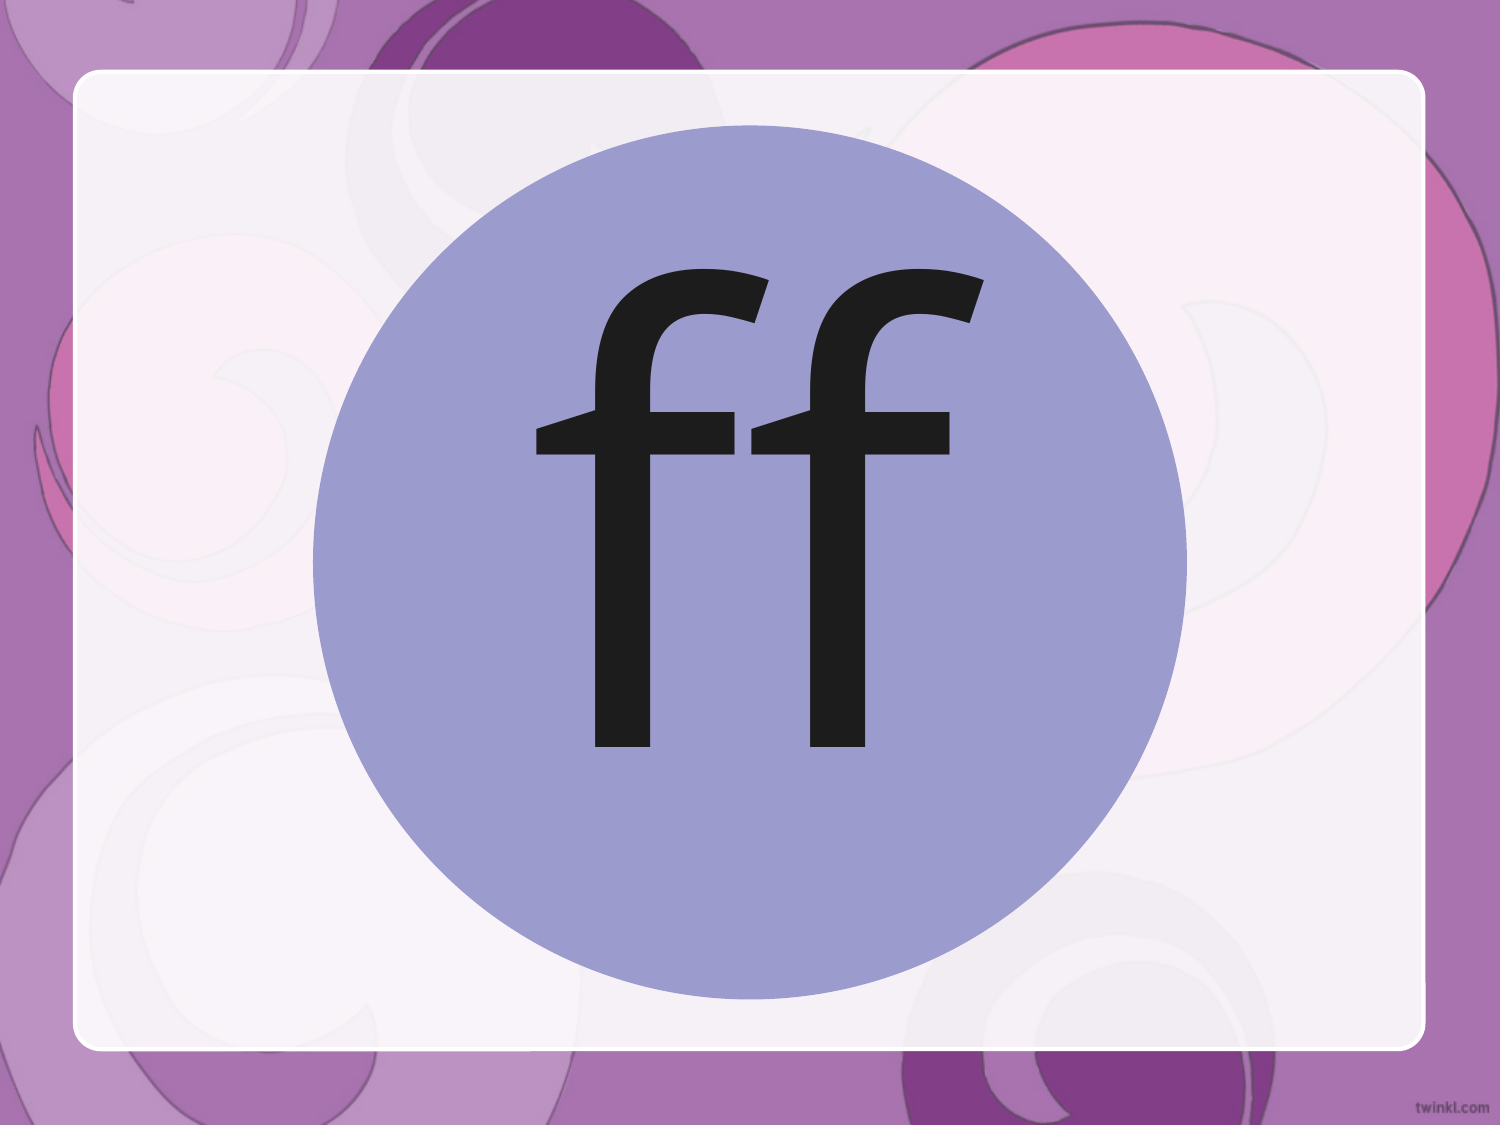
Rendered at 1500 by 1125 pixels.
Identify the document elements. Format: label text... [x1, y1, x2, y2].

text_box [449, 881, 1051, 1001]
picture [0, 0, 1500, 1125]
text_box [311, 346, 369, 779]
text_box ff [369, 115, 1115, 881]
text_box [1115, 320, 1188, 805]
